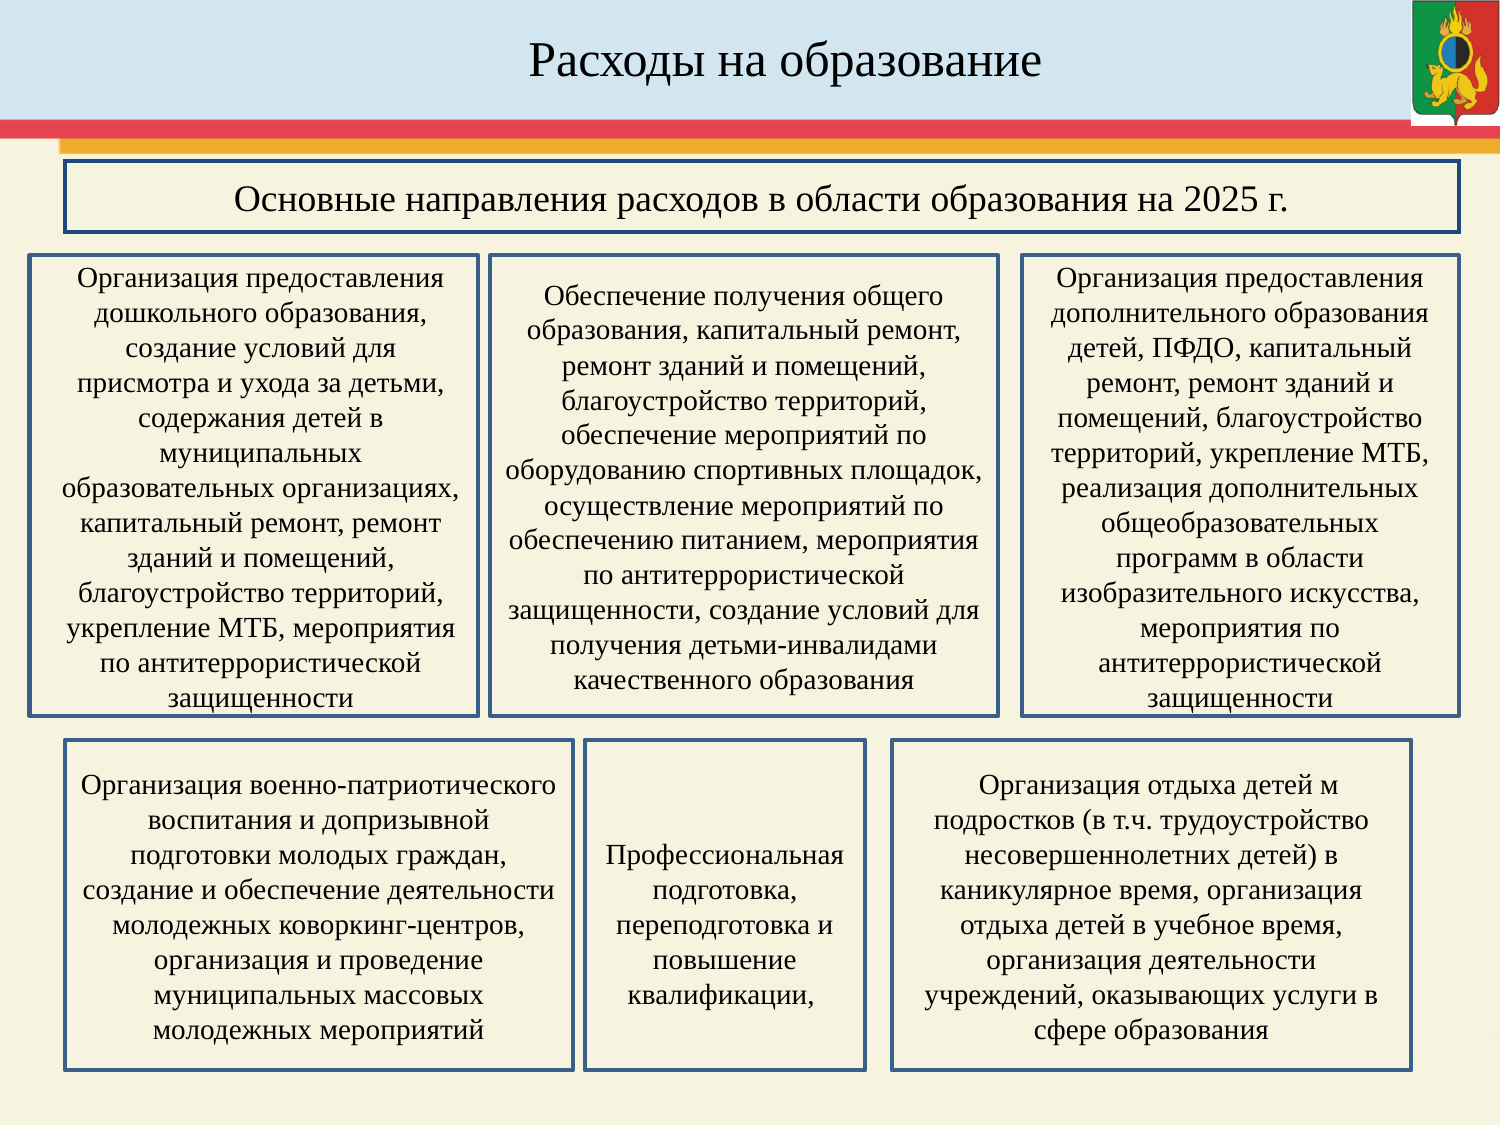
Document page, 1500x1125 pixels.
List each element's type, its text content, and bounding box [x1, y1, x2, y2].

text_box Обеспечение получения общего образования, капитальный ремонт, ремонт зданий и помещений, благоустройство территорий, обеспечение мероприятий по оборудованию спортивных площадок, осуществление мероприятий по обеспечению питанием, мероприятия по антитеррористической защищенности, создание условий для получения детьми-инвалидами качественного образования [488, 253, 1000, 718]
text_box Организация предоставления дошкольного образования, создание условий для присмотра и ухода за детьми, содержания детей в муниципальных образовательных организациях, капитальный ремонт, ремонт зданий и помещений, благоустройство территорий, укрепление МТБ, мероприятия по антитеррористической защищенности [27, 253, 480, 718]
text_box Основные направления расходов в области образования на 2025 г. [64, 160, 1459, 232]
text_box Профессиональная подготовка, переподготовка и повышение квалификации, [583, 738, 867, 1072]
text_box Расходы на образование [301, 19, 1270, 94]
text_box Организация военно-патриотического воспитания и допризывной подготовки молодых граждан, создание и обеспечение деятельности молодежных коворкинг-центров, организация и проведение муниципальных массовых молодежных мероприятий [63, 738, 575, 1072]
picture [0, 0, 1500, 1125]
text_box Организация отдыха детей м подростков (в т.ч. трудоустройство несовершеннолетних детей) в каникулярное время, организация отдыха детей в учебное время, организация деятельности учреждений, оказывающих услуги в сфере образования [890, 738, 1413, 1072]
text_box Организация предоставления дополнительного образования детей, ПФДО, капитальный ремонт, ремонт зданий и помещений, благоустройство территорий, укрепление МТБ, реализация дополнительных общеобразовательных программ в области изобразительного искусства, мероприятия по антитеррористической защищенности [1020, 253, 1461, 718]
